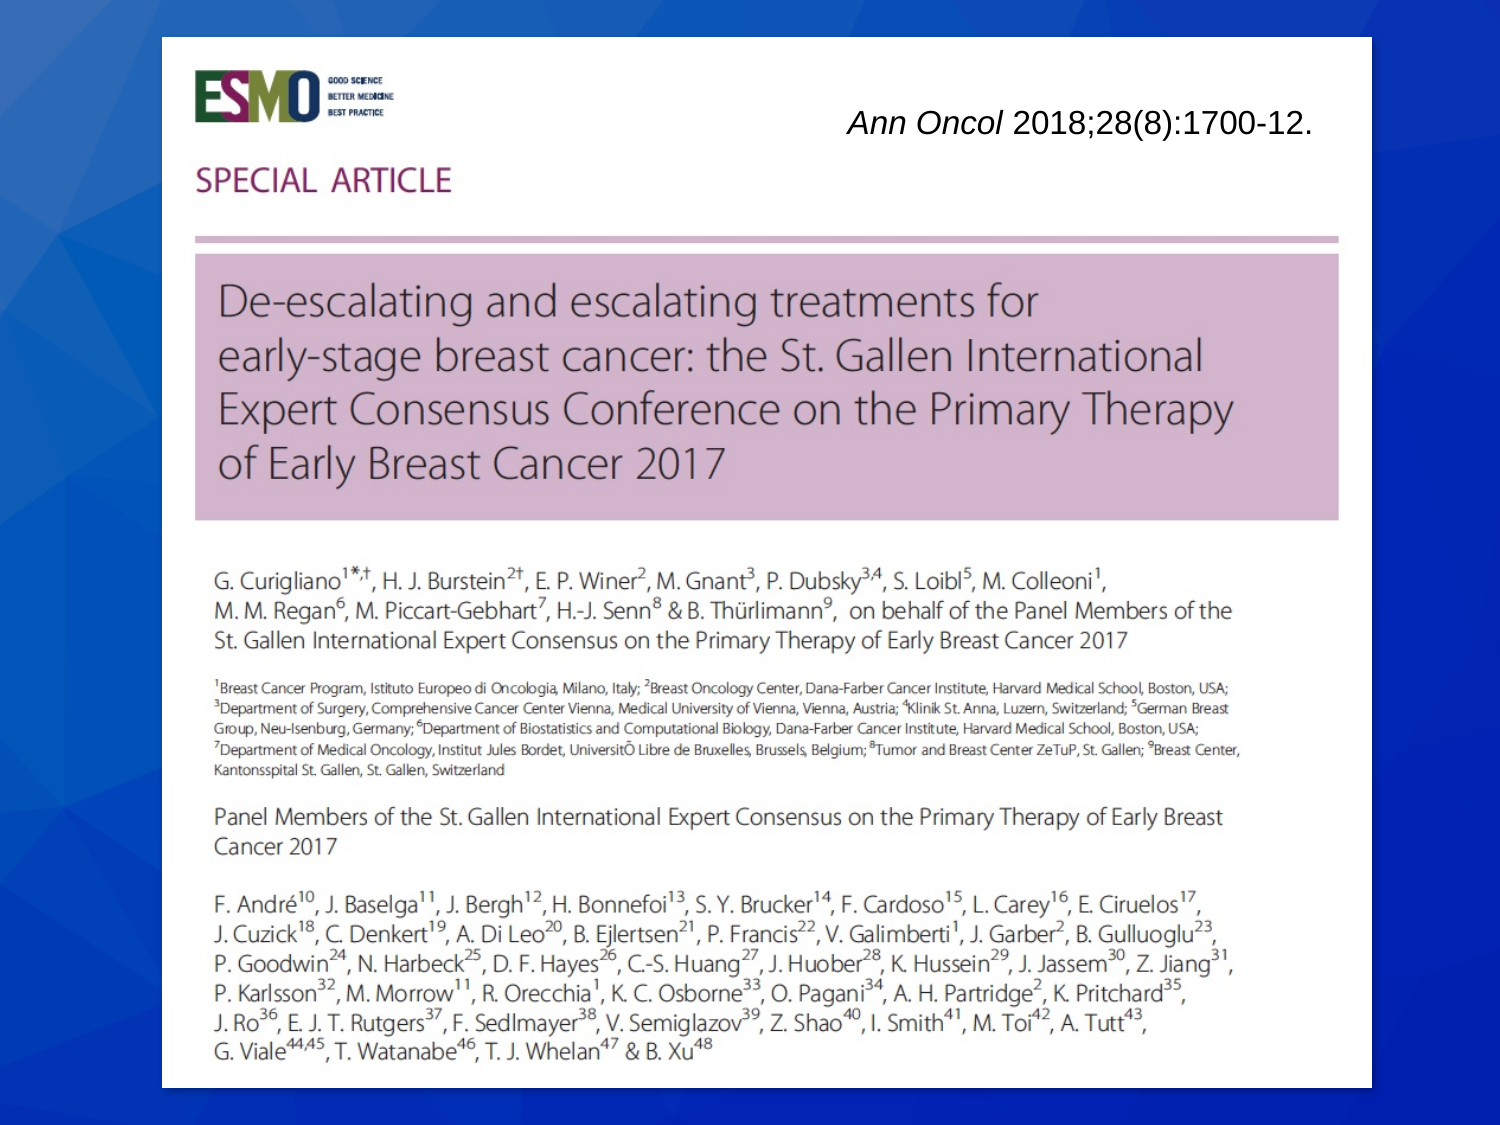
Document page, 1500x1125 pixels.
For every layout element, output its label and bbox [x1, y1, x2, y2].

picture [0, 0, 1500, 1125]
text_box [162, 37, 1372, 1088]
